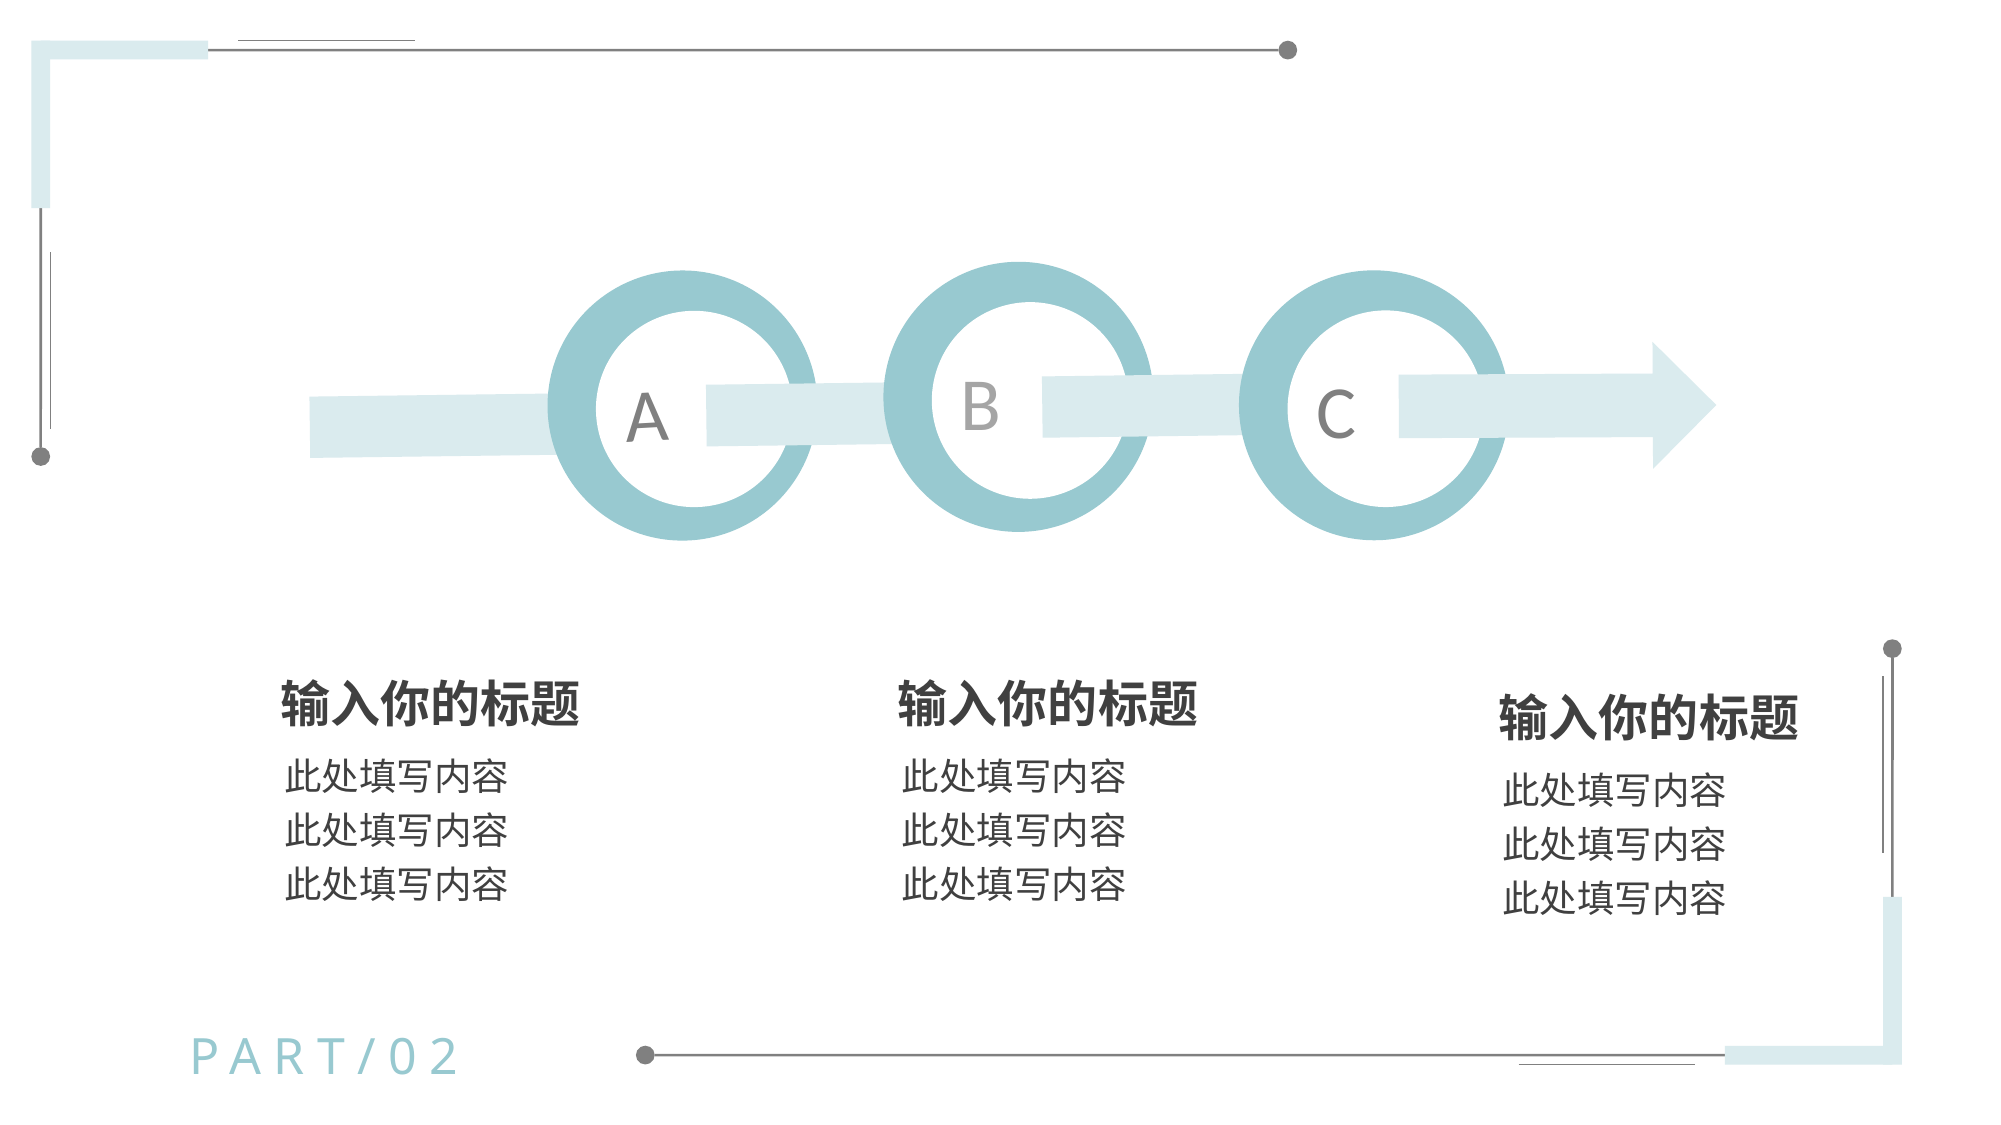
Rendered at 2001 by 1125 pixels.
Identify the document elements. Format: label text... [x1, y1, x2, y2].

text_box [31, 40, 1298, 466]
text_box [309, 261, 1717, 541]
text_box 输入你的标题 [205, 648, 635, 827]
text_box 此处填写内容 此处填写内容 此处填写内容 [269, 736, 635, 914]
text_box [635, 639, 1902, 1065]
text_box PART/02 [40, 985, 607, 1125]
